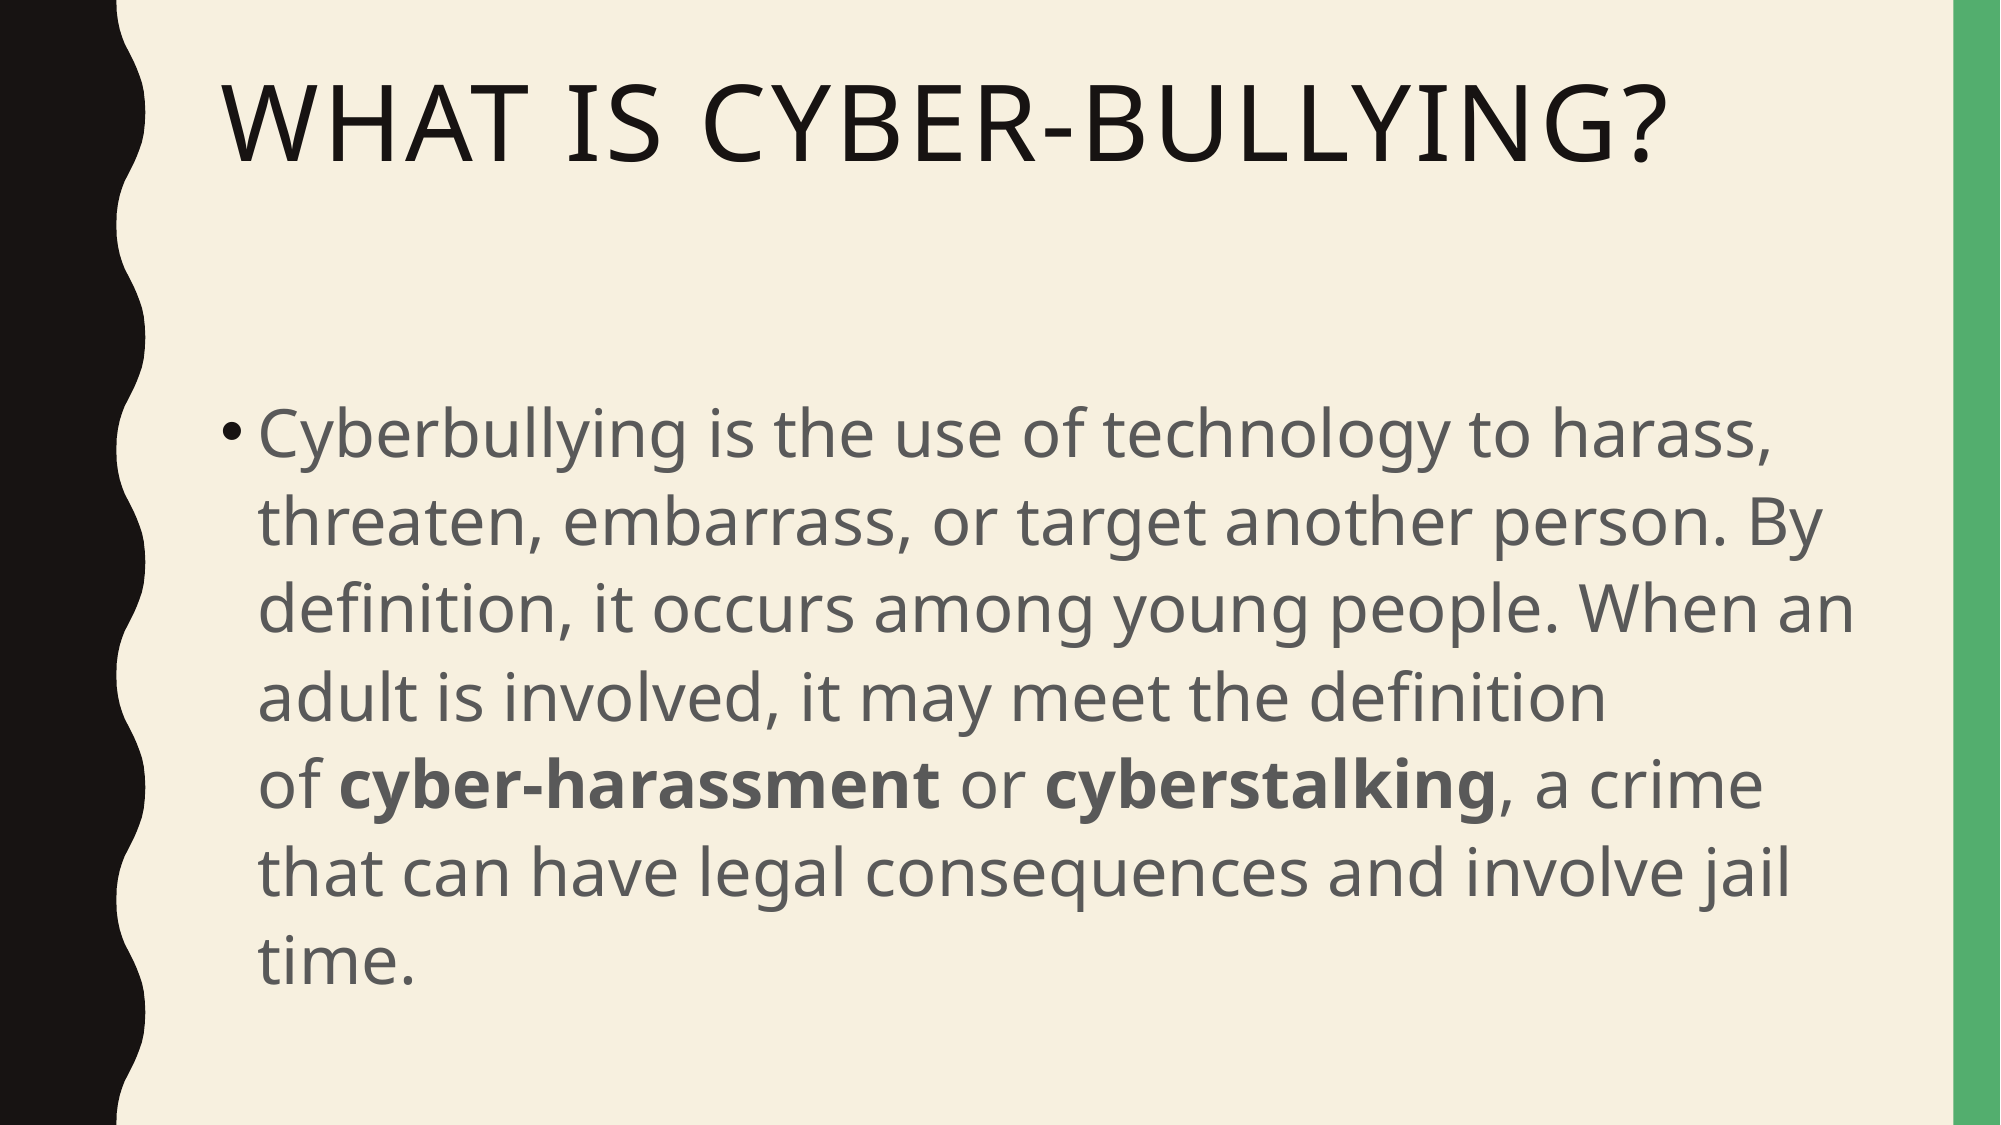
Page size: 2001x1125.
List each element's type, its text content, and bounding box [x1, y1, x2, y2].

list Cyberbullying is the use of technology to harass, threaten, embarrass, or target another person. By definition, it occurs among young people. When an adult is involved, it may meet the definition of cyber-harassment or cyberstalking, a crime that can have legal consequences and involve jail time. [205, 375, 1875, 965]
title WhaT IS CYBER-Bullying? [205, 62, 1875, 308]
